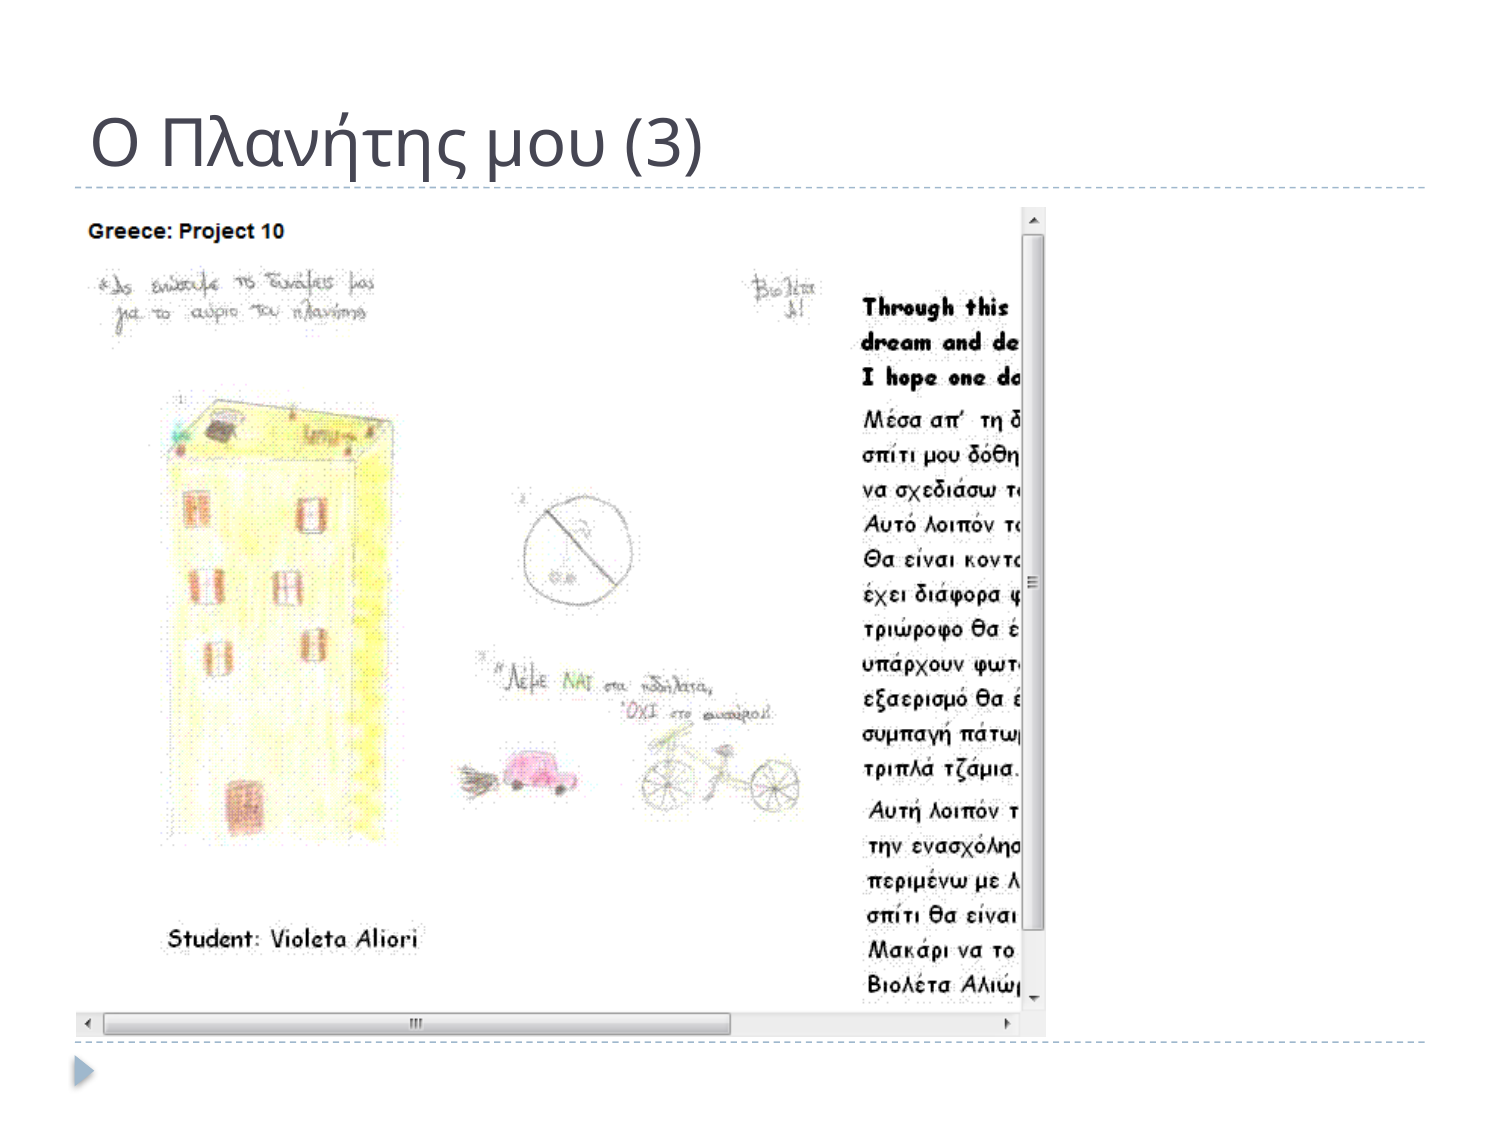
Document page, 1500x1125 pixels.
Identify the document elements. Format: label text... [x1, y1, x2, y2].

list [76, 207, 1046, 1037]
title Ο Πλανήτης μου (3) [75, 24, 1425, 188]
